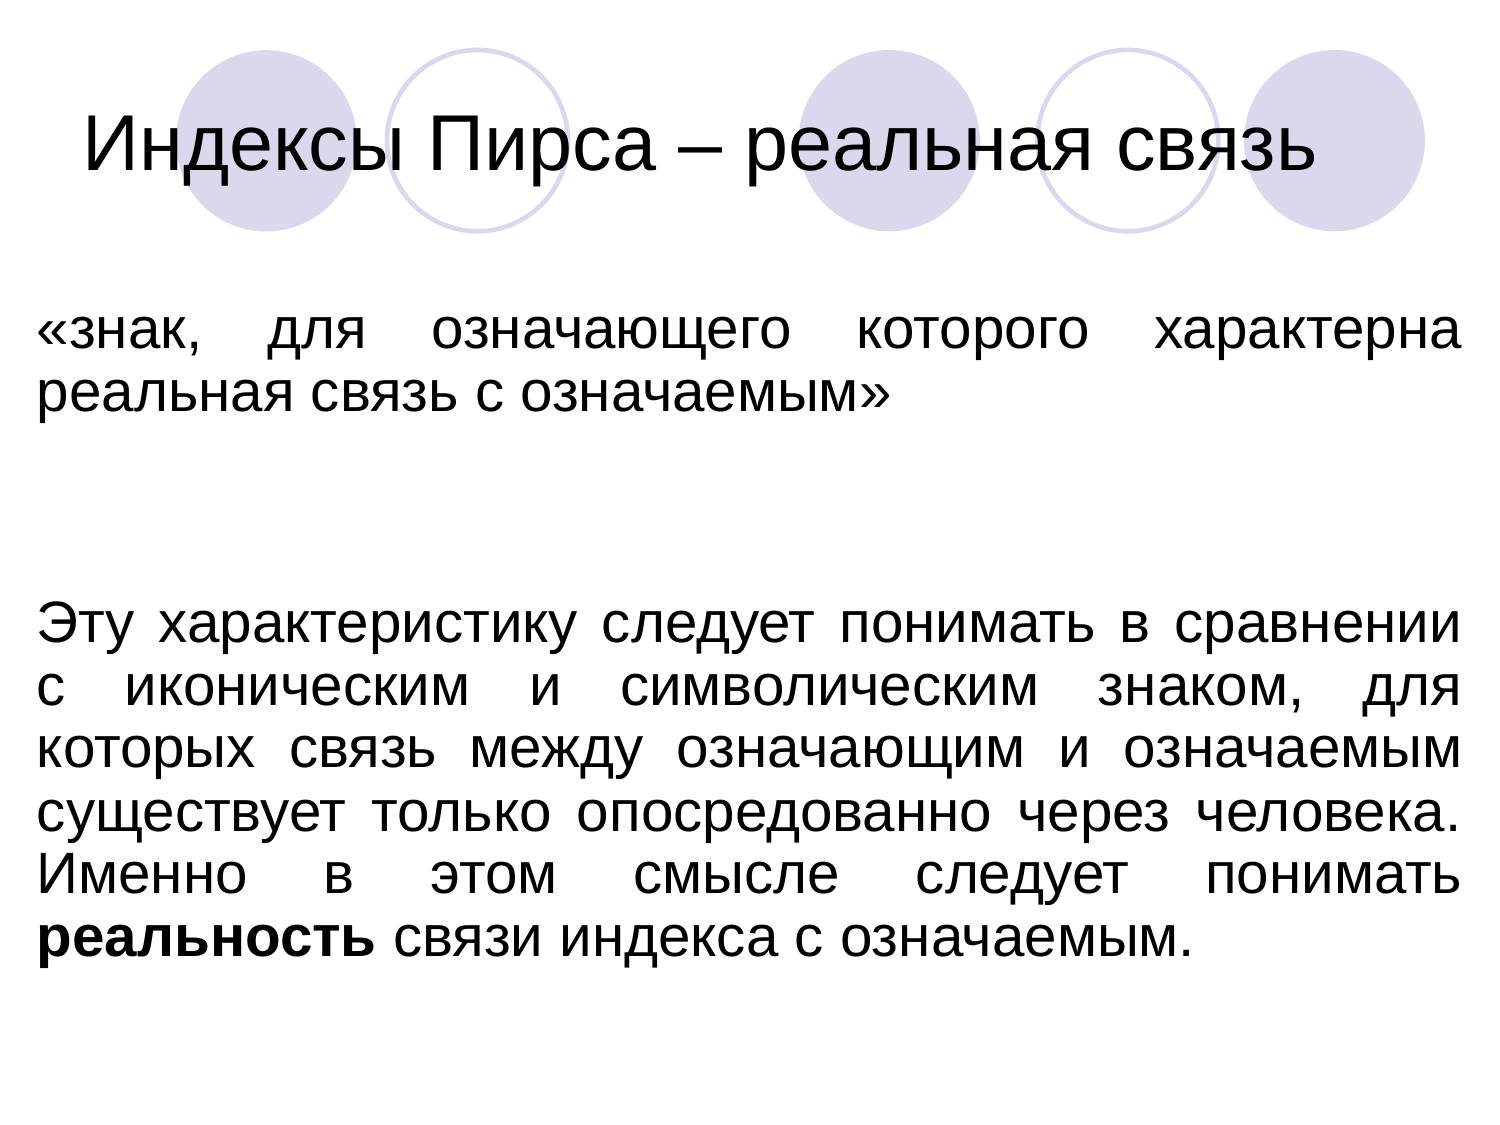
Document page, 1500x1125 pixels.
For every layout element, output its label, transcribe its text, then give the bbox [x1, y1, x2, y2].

list «знак, для означающего которого характерна реальная связь с означаемым» Эту характеристику следует понимать в сравнении с иконическим и символическим знаком, для которых связь между означающим и означаемым существует только опосредованно через человека. Именно в этом смысле следует понимать реальность связи индекса с означаемым. [28, 290, 1472, 1071]
title Индексы Пирса – реальная связь [74, 44, 1448, 234]
